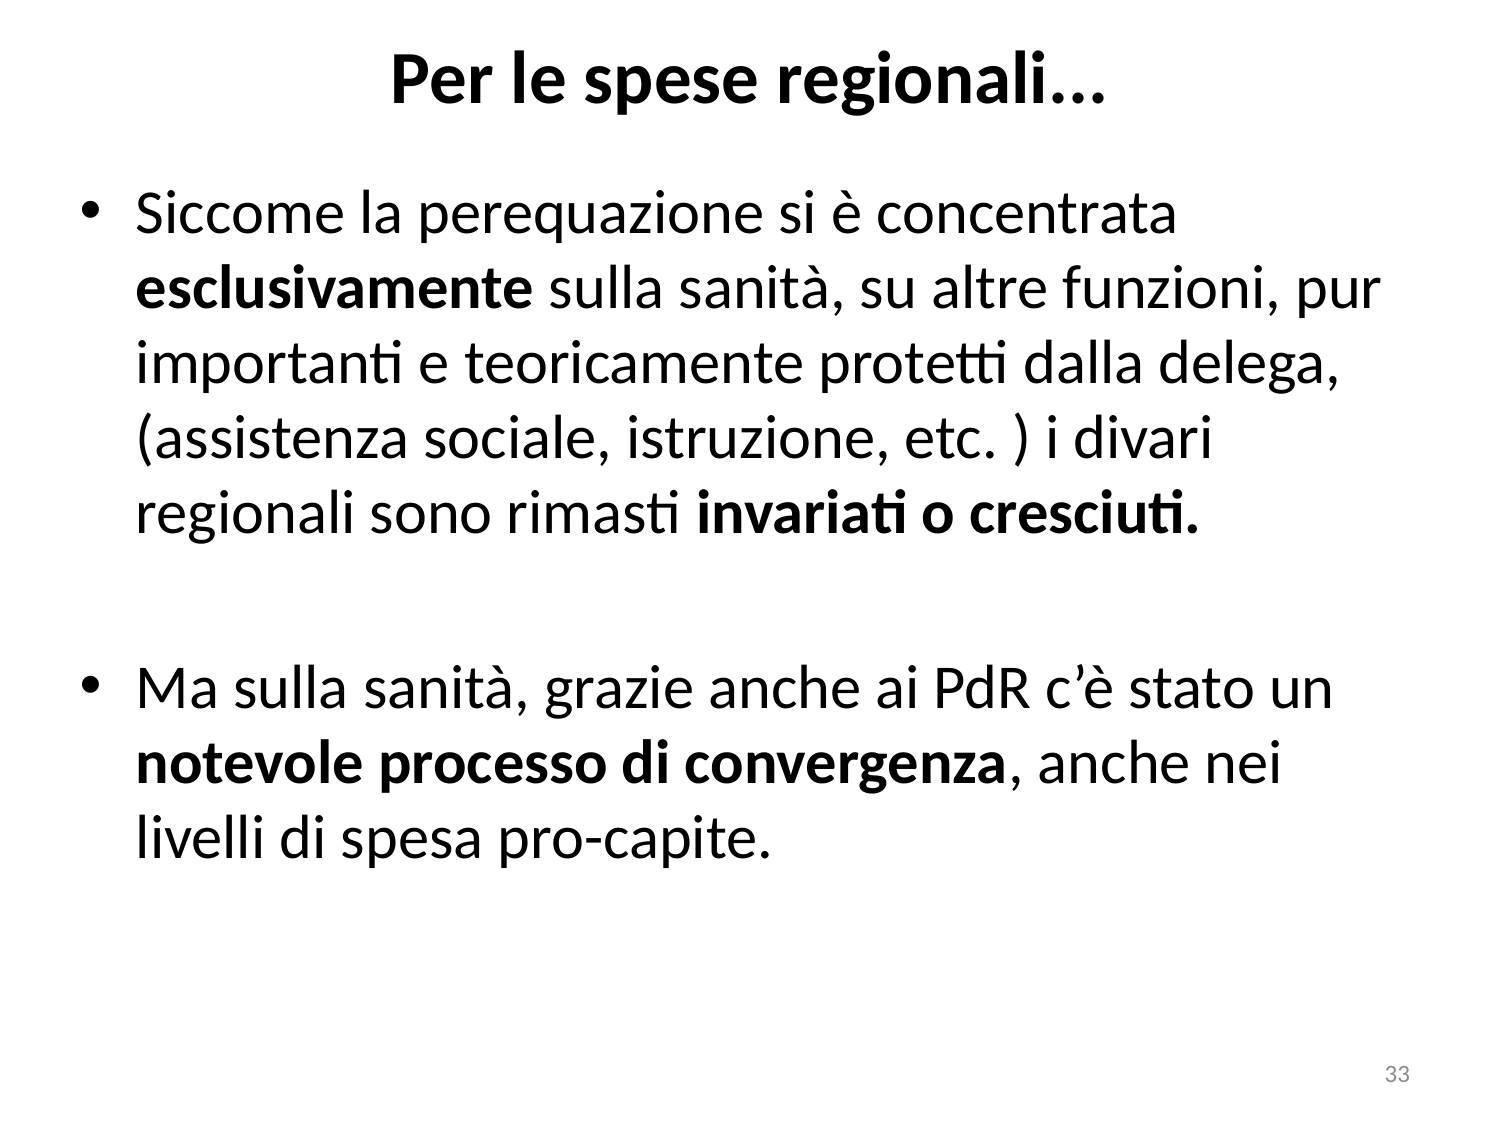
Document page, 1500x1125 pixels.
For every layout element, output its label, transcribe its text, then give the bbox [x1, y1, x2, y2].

slide_number 33 [1074, 1042, 1425, 1103]
list Siccome la perequazione si è concentrata esclusivamente sulla sanità, su altre funzioni, pur importanti e teoricamente protetti dalla delega, (assistenza sociale, istruzione, etc. ) i divari regionali sono rimasti invariati o cresciuti. Ma sulla sanità, grazie anche ai PdR c’è stato un notevole processo di convergenza, anche nei livelli di spesa pro-capite. [64, 163, 1415, 988]
title Per le spese regionali... [0, 0, 1500, 147]
